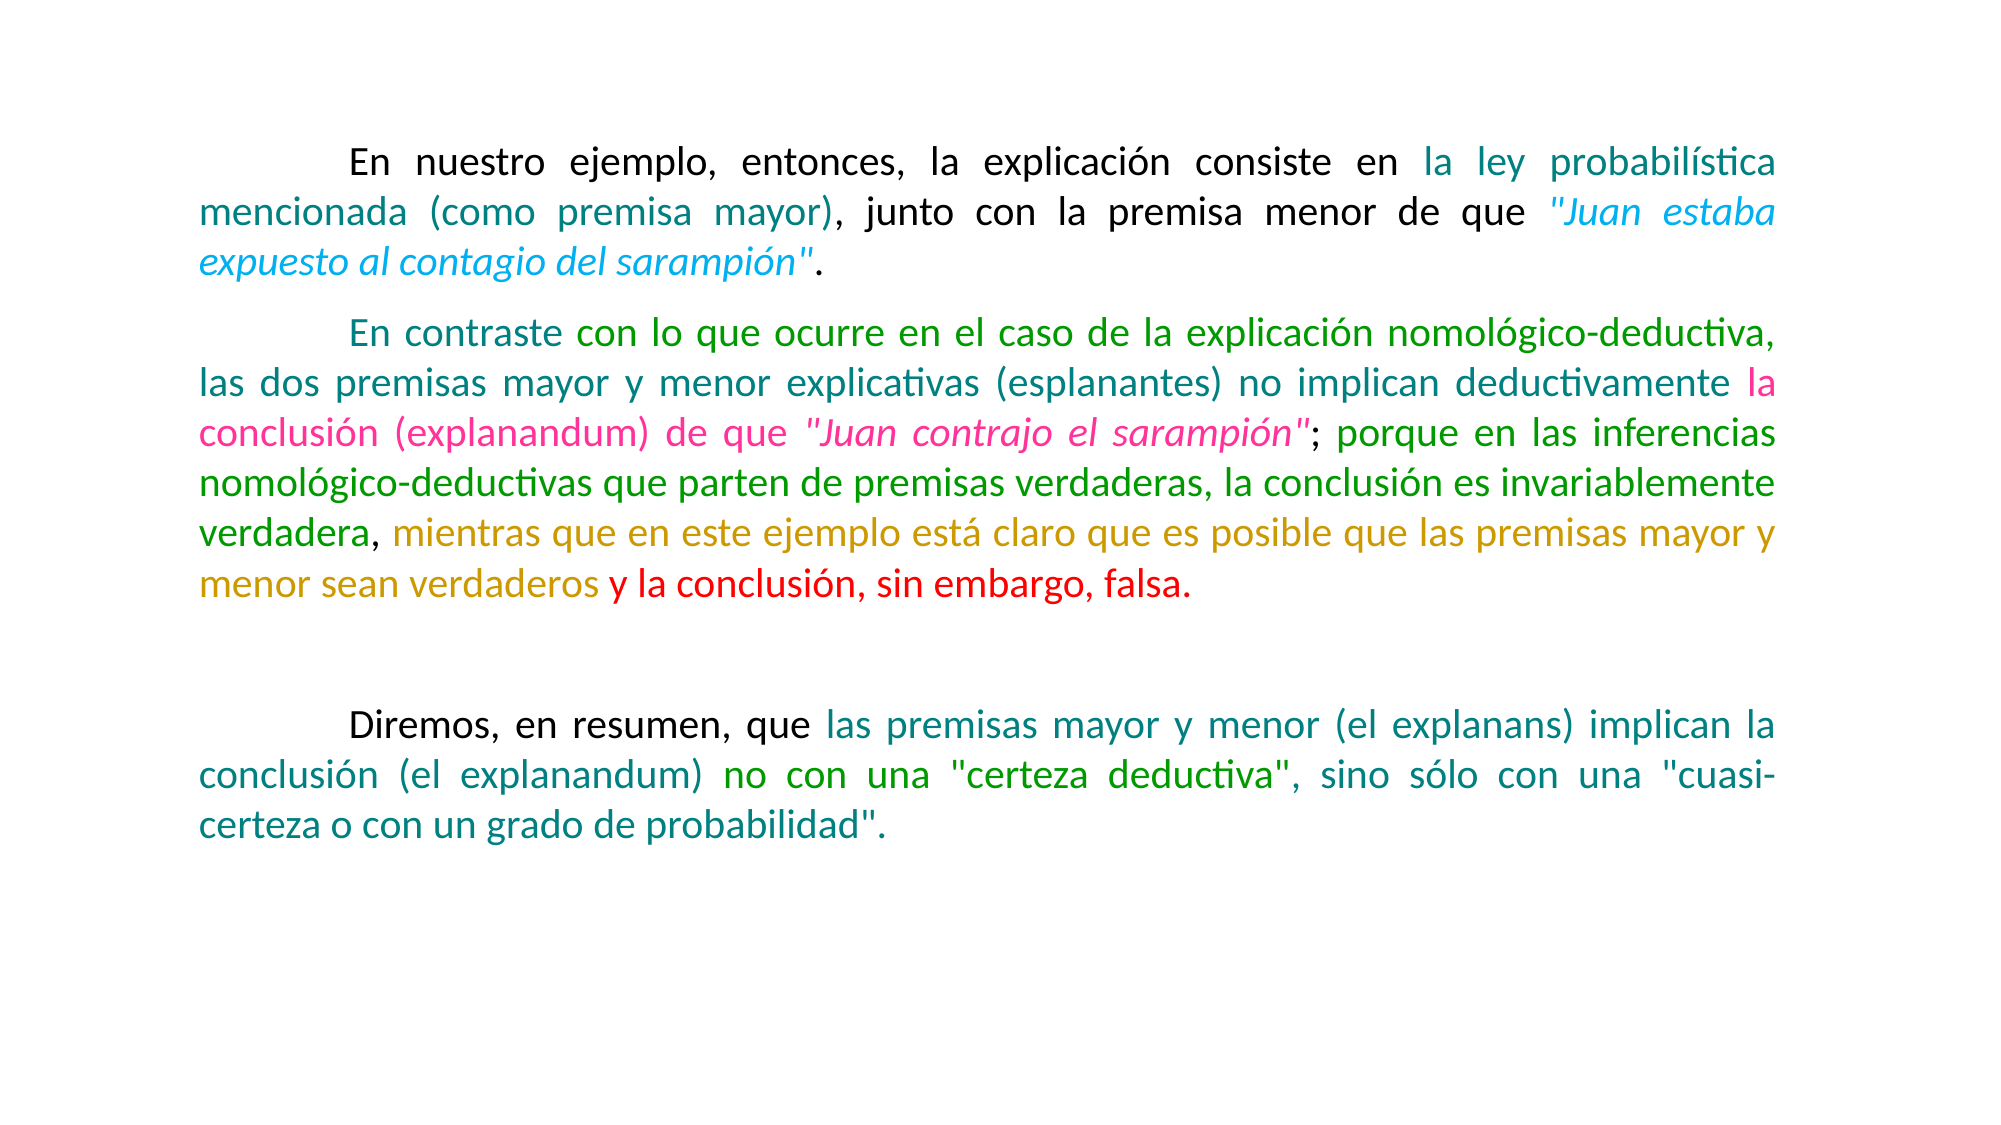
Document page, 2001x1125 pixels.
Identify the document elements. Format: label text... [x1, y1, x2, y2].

subtitle En nuestro ejemplo, entonces, la explicación consiste en la ley probabilística mencionada (como premisa mayor), junto con la premisa menor de que "Juan estaba expuesto al contagio del sarampión". En contraste con lo que ocurre en el caso de la explicación nomológico-deductiva, las dos premisas mayor y menor explicativas (esplanantes) no implican deductivamente la conclusión (explanandum) de que "Juan contrajo el sarampión"; porque en las inferencias nomológico-deductivas que parten de premisas verdaderas, la conclusión es invariablemente verdadera, mientras que en este ejemplo está claro que es posible que las premisas mayor y menor sean verdaderos y la conclusión, sin embargo, falsa. Diremos, en resumen, que las premisas mayor y menor (el explanans) implican la conclusión (el explanandum) no con una "certeza deductiva", sino sólo con una "cuasi-certeza o con un grado de probabilidad". [183, 126, 1792, 945]
